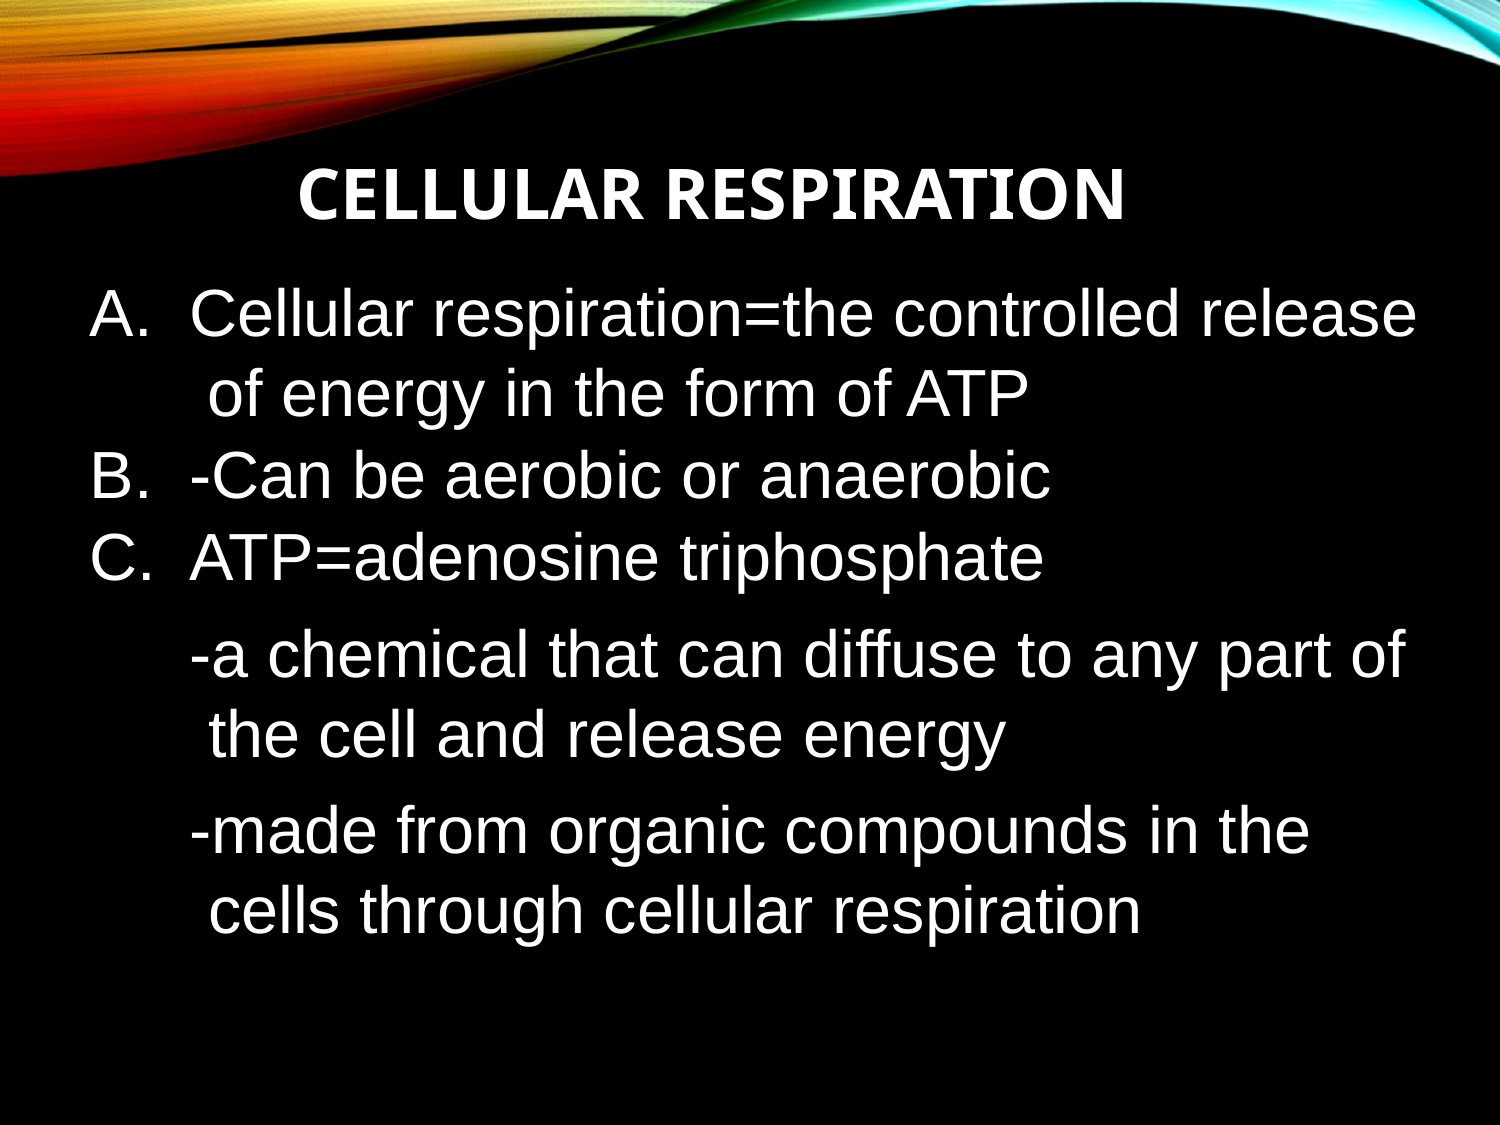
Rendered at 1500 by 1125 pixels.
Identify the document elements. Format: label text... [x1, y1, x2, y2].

picture [0, 0, 1500, 178]
text_box Cellular respiration=the controlled release of energy in the form of ATP -Can be aerobic or anaerobic ATP=adenosine triphosphate -a chemical that can diffuse to any part of the cell and release energy -made from organic compounds in the cells through cellular respiration [87, 268, 1425, 948]
title Cellular respiration [275, 125, 1163, 269]
